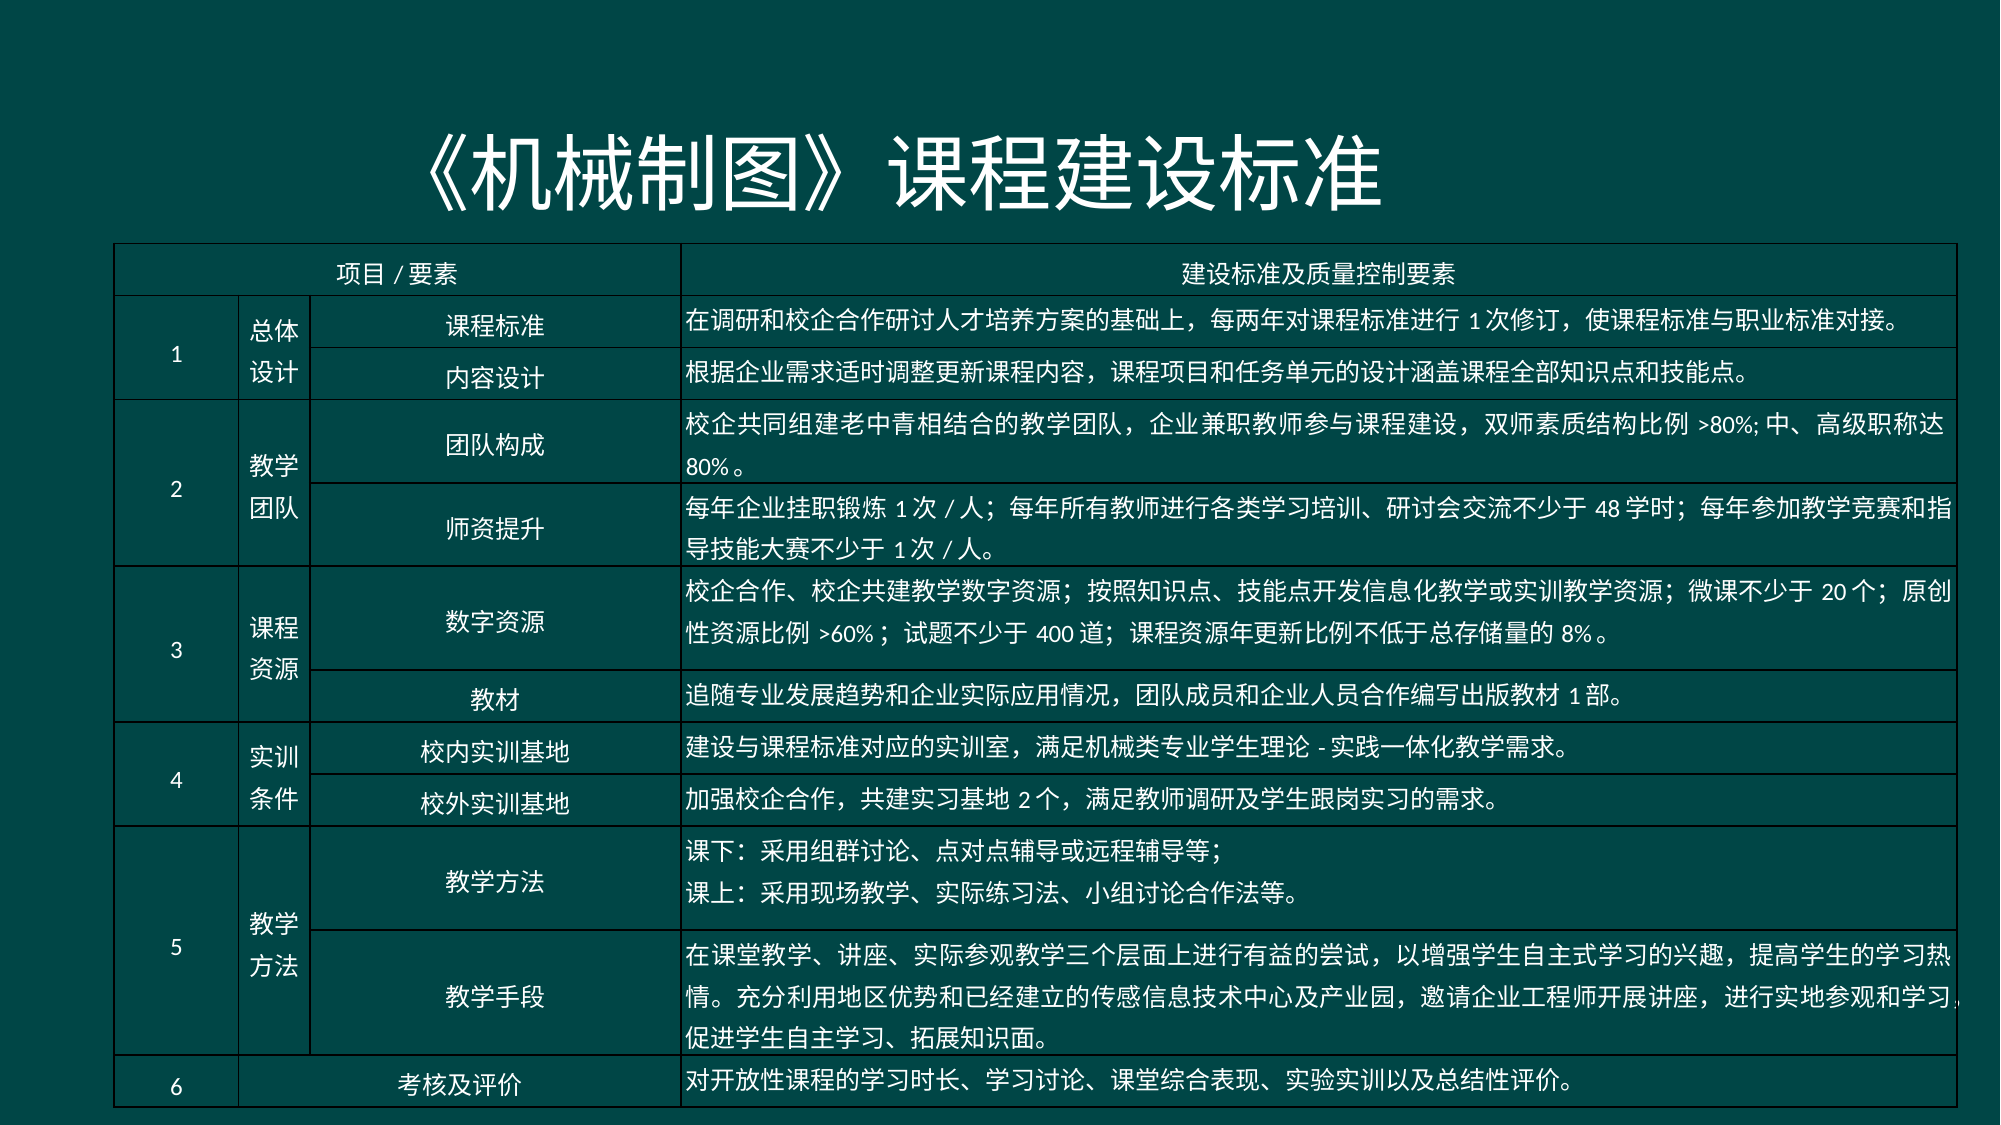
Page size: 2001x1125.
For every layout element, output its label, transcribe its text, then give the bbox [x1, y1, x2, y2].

table_cell 建设与课程标准对应的实训室，满足机械类专业学生理论-实践一体化教学需求。 [682, 723, 1956, 773]
table_cell 追随专业发展趋势和企业实际应用情况，团队成员和企业人员合作编写出版教材1部。 [682, 671, 1956, 721]
table_cell 6 [115, 1056, 238, 1106]
table_cell 3 [115, 567, 238, 721]
table_cell 数字资源 [311, 567, 680, 669]
table_cell 考核及评价 [239, 1056, 680, 1106]
table_cell 在调研和校企合作研讨人才培养方案的基础上，每两年对课程标准进行1次修订，使课程标准与职业标准对接。 [682, 296, 1956, 347]
table_cell 团队构成 [311, 400, 680, 482]
table_cell 教学团队 [239, 400, 309, 565]
table_cell 师资提升 [311, 484, 680, 565]
table_cell 5 [115, 827, 238, 1054]
table_header 建设标准及质量控制要素 [682, 244, 1956, 295]
text_box 《机械制图》课程建设标准 [291, 114, 1481, 230]
table_cell 4 [115, 723, 238, 825]
table_header 项目/要素 [115, 244, 680, 295]
table_cell 校外实训基地 [311, 775, 680, 825]
table_cell 每年企业挂职锻炼1次/人；每年所有教师进行各类学习培训、研讨会交流不少于48学时；每年参加教学竞赛和指导技能大赛不少于1次/人。 [682, 484, 1956, 565]
table_cell 教学方法 [311, 827, 680, 929]
table_cell 根据企业需求适时调整更新课程内容，课程项目和任务单元的设计涵盖课程全部知识点和技能点。 [682, 348, 1956, 399]
table_cell 教材 [311, 671, 680, 721]
table_cell 内容设计 [311, 348, 680, 399]
table_cell 总体设计 [239, 296, 309, 399]
table_cell 课程资源 [239, 567, 309, 721]
table_cell 1 [115, 296, 238, 399]
table_cell 课下：采用组群讨论、点对点辅导或远程辅导等； 课上：采用现场教学、实际练习法、小组讨论合作法等。 [682, 827, 1956, 929]
table_cell 教学手段 [311, 931, 680, 1054]
table_cell 在课堂教学、讲座、实际参观教学三个层面上进行有益的尝试，以增强学生自主式学习的兴趣，提高学生的学习热情。充分利用地区优势和已经建立的传感信息技术中心及产业园，邀请企业工程师开展讲座，进行实地参观和学习，促进学生自主学习、拓展知识面。 [682, 931, 1956, 1054]
table_cell 对开放性课程的学习时长、学习讨论、课堂综合表现、实验实训以及总结性评价。 [682, 1056, 1956, 1106]
table_cell 2 [115, 400, 238, 565]
table_cell 教学方法 [239, 827, 309, 1054]
table_cell 实训条件 [239, 723, 309, 825]
table_cell 课程标准 [311, 296, 680, 347]
table_cell 校企合作、校企共建教学数字资源；按照知识点、技能点开发信息化教学或实训教学资源；微课不少于20个；原创性资源比例>60%；试题不少于400道；课程资源年更新比例不低于总存储量的8%。 [682, 567, 1956, 669]
table_cell 校内实训基地 [311, 723, 680, 773]
table_cell 校企共同组建老中青相结合的教学团队，企业兼职教师参与课程建设，双师素质结构比例>80%;中、高级职称达80%。 [682, 400, 1956, 482]
table_cell 加强校企合作，共建实习基地2个，满足教师调研及学生跟岗实习的需求。 [682, 775, 1956, 825]
